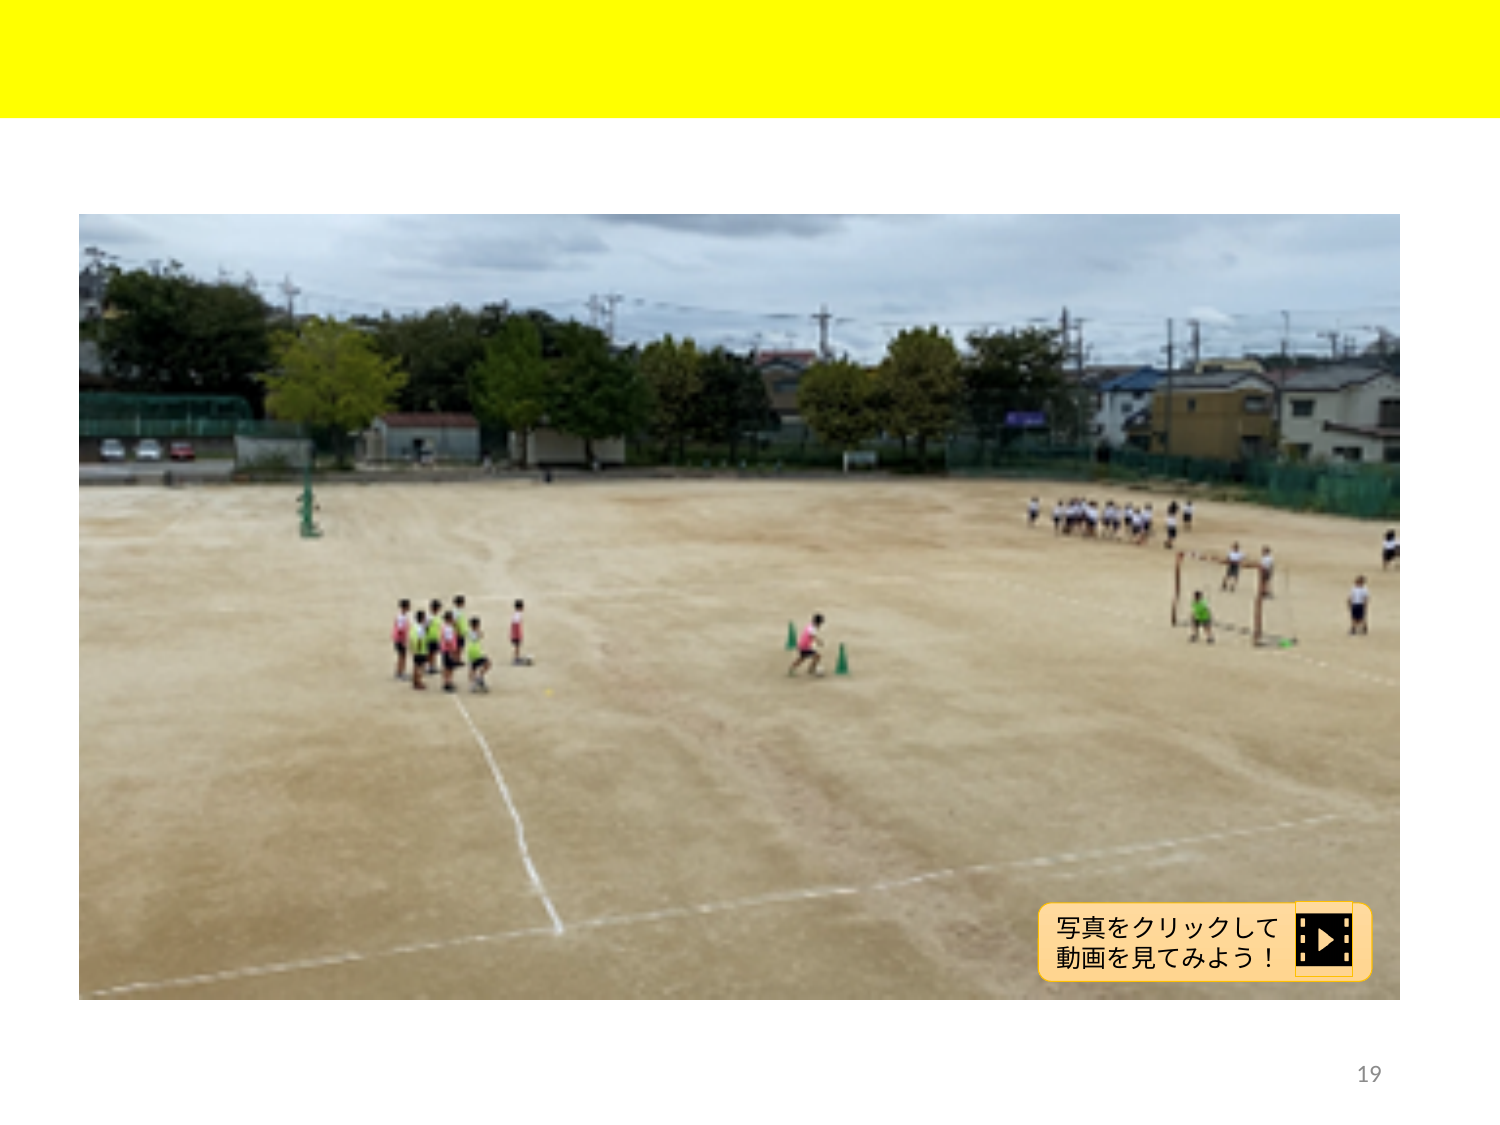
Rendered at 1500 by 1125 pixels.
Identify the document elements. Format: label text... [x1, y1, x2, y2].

picture [79, 214, 1400, 1000]
text_box [0, 0, 1500, 119]
slide_number 19 [1059, 1042, 1397, 1103]
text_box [1038, 902, 1373, 982]
